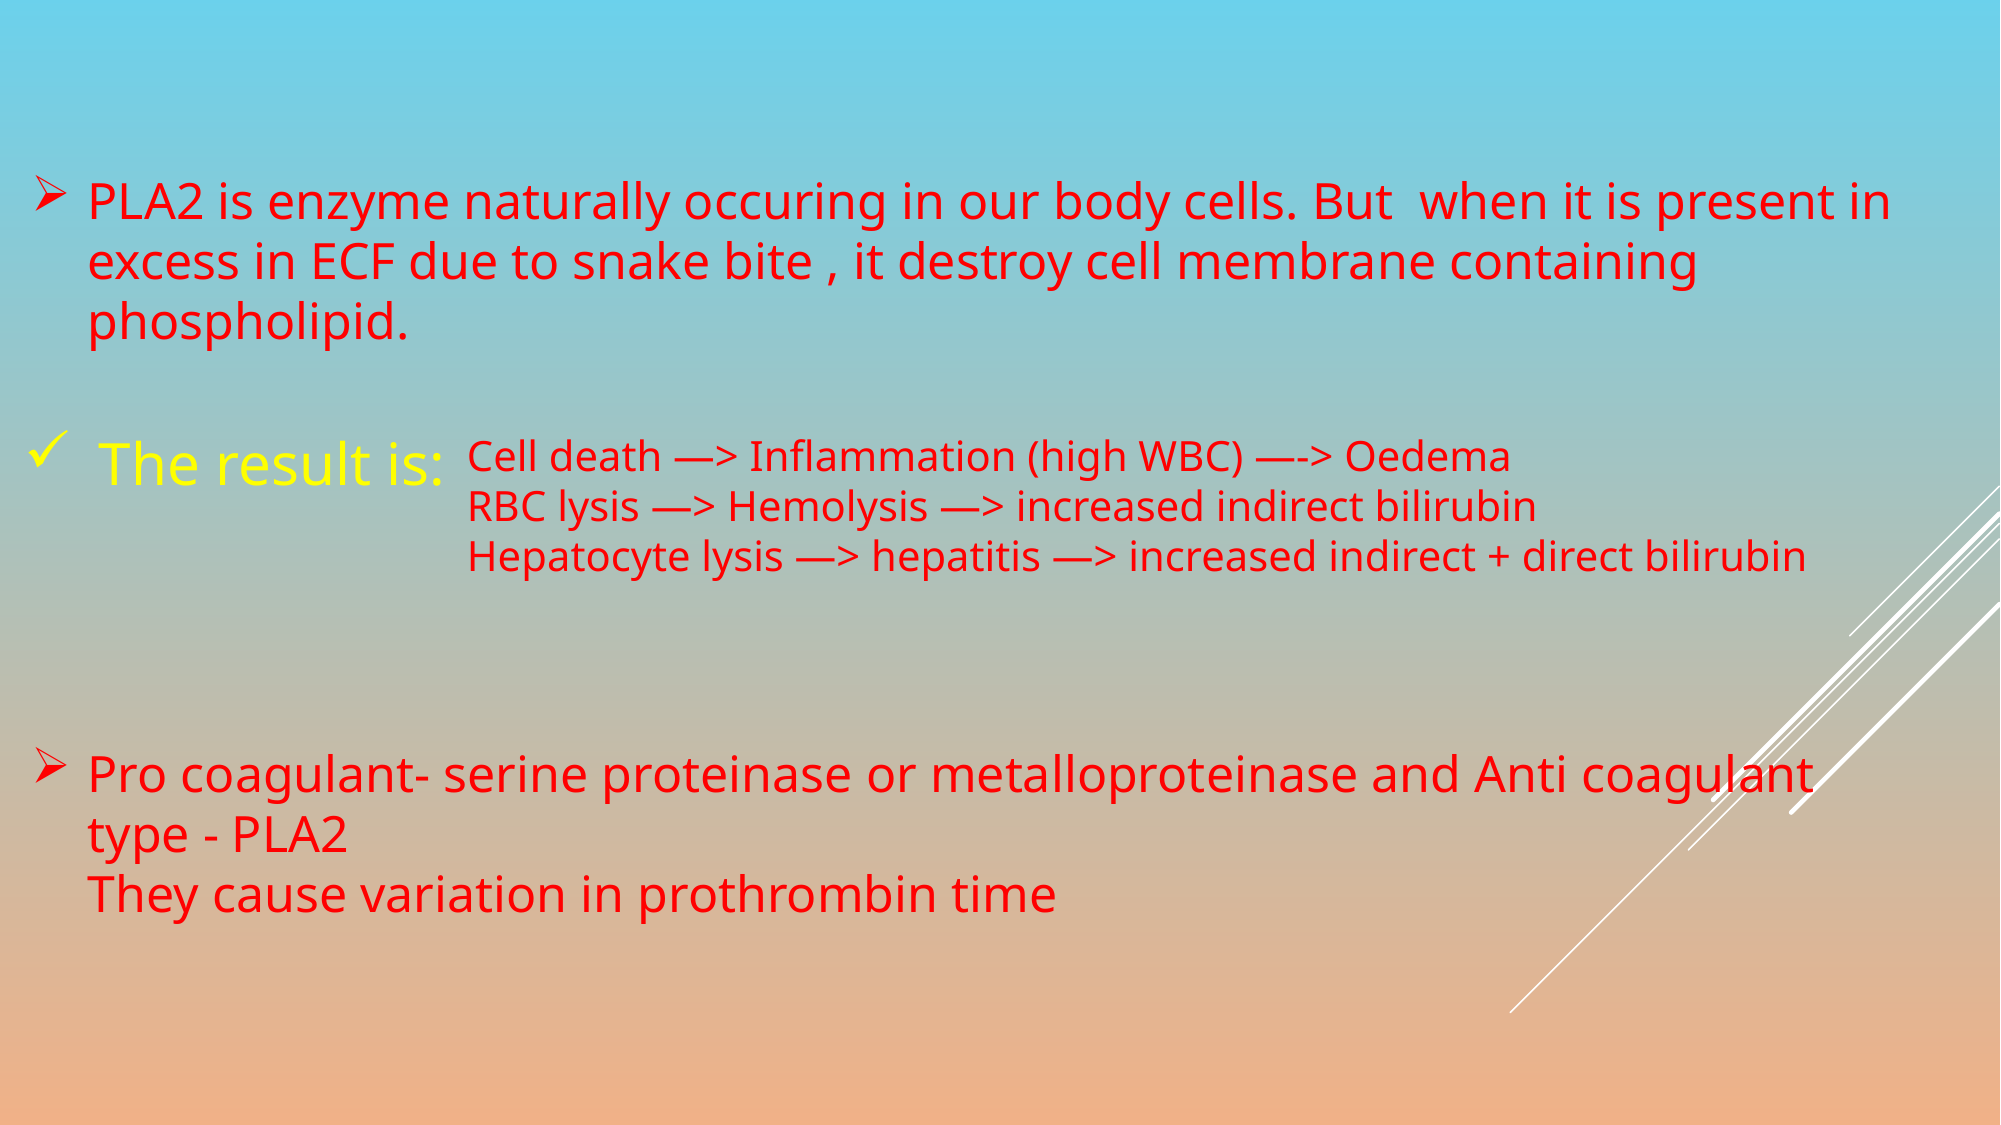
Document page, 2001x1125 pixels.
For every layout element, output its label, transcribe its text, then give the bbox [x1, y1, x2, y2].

text_box Cell death —> Inflammation (high WBC) —-> Oedema RBC lysis —> Hemolysis —> increased indirect bilirubin Hepatocyte lysis —> hepatitis —> increased indirect + direct bilirubin [452, 422, 1957, 588]
text_box PLA2 is enzyme naturally occuring in our body cells. But when it is present in excess in ECF due to snake bite , it destroy cell membrane containing phospholipid. [16, 161, 2000, 357]
text_box Pro coagulant- serine proteinase or metalloproteinase and Anti coagulant type - PLA2 They cause variation in prothrombin time [16, 734, 1946, 930]
text_box The result is: [9, 419, 460, 505]
